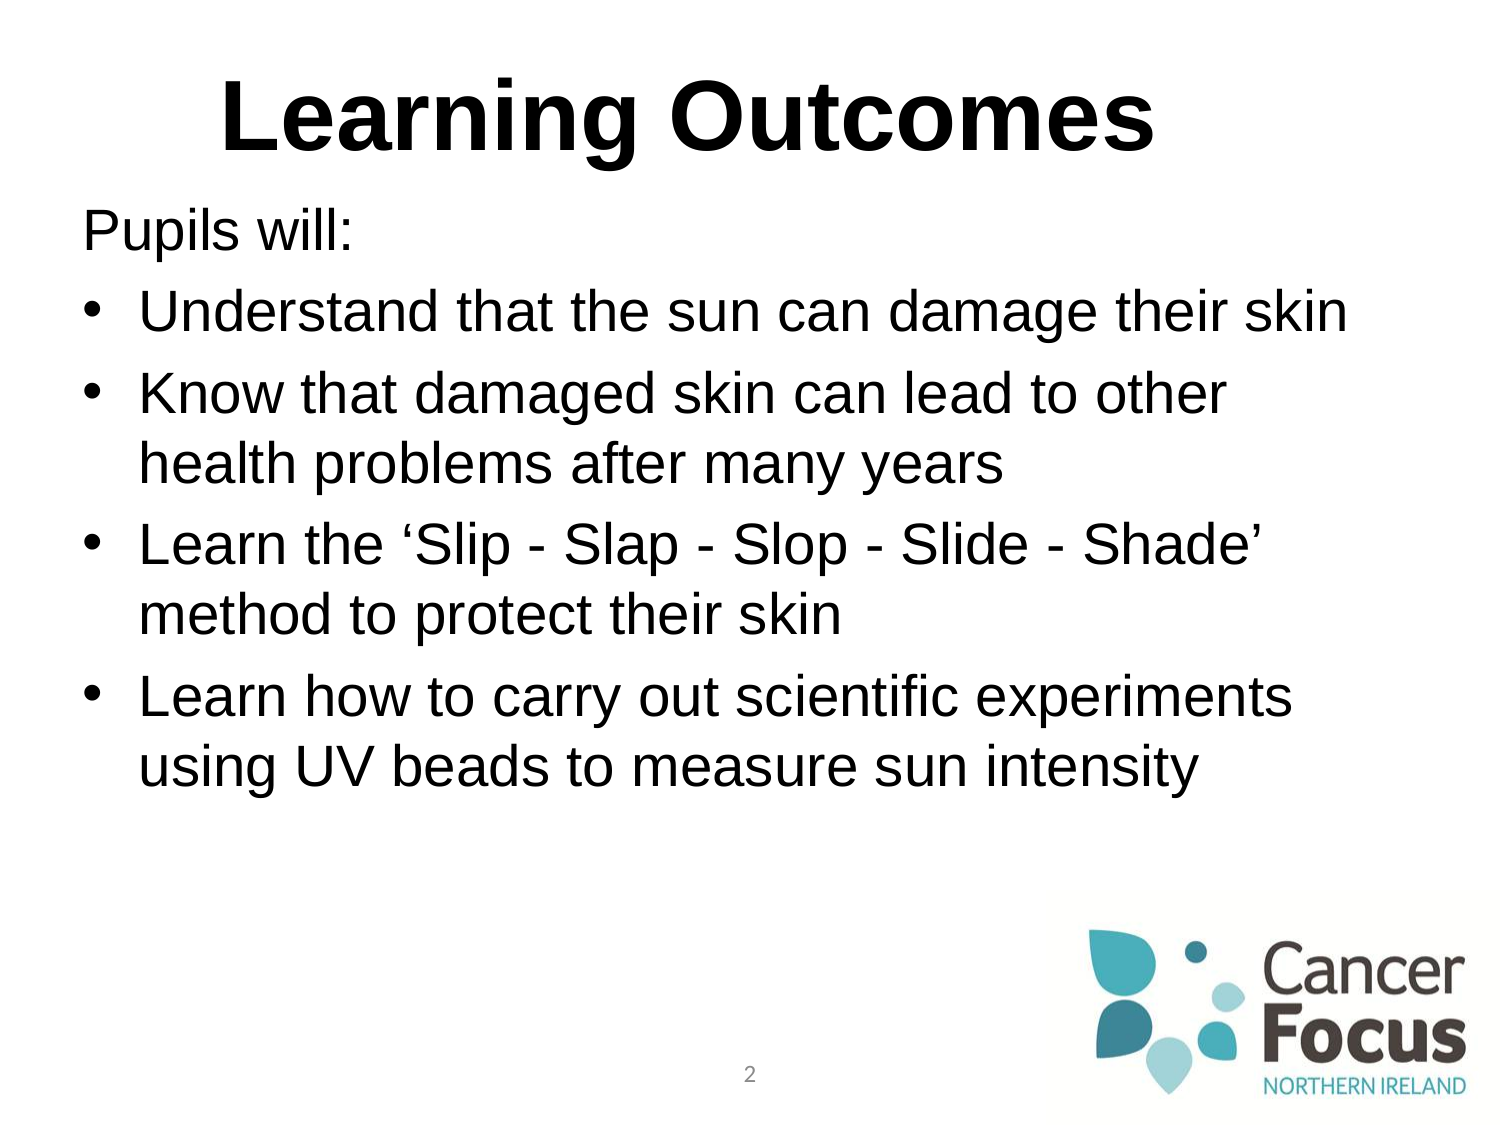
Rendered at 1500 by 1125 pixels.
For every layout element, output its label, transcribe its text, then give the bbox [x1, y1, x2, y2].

picture [1046, 890, 1500, 1125]
list Pupils will: Understand that the sun can damage their skin Know that damaged skin can lead to other health problems after many years Learn the ‘Slip - Slap - Slop - Slide - Shade’ method to protect their skin Learn how to carry out scientific experiments using UV beads to measure sun intensity [67, 184, 1418, 927]
text_box Learning Outcomes [205, 42, 1280, 178]
footer 2 [512, 1042, 988, 1103]
